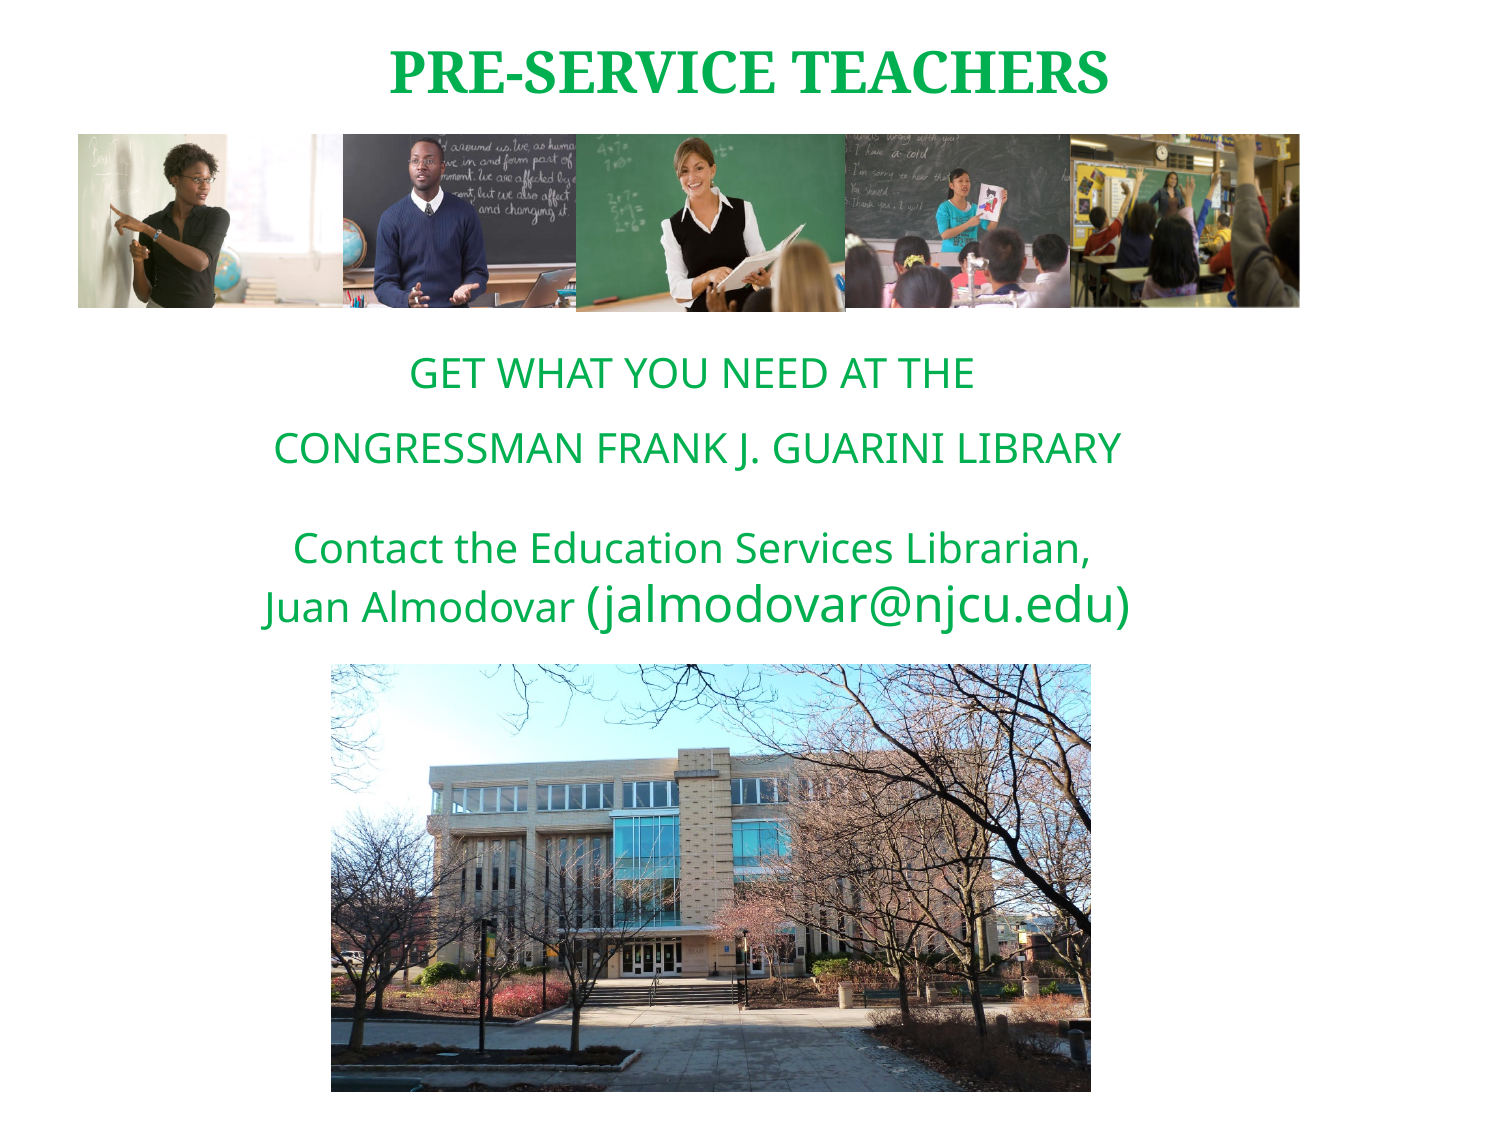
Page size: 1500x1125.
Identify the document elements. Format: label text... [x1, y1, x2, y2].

text_box PRE-SERVICE TEACHERS [374, 27, 1126, 132]
picture [77, 134, 1301, 312]
picture [331, 664, 1091, 1093]
text_box GET WHAT YOU NEED AT THE CONGRESSMAN FRANK J. GUARINI LIBRARY Contact the Education Services Librarian, Juan Almodovar (jalmodovar@njcu.edu) [210, 316, 1186, 685]
